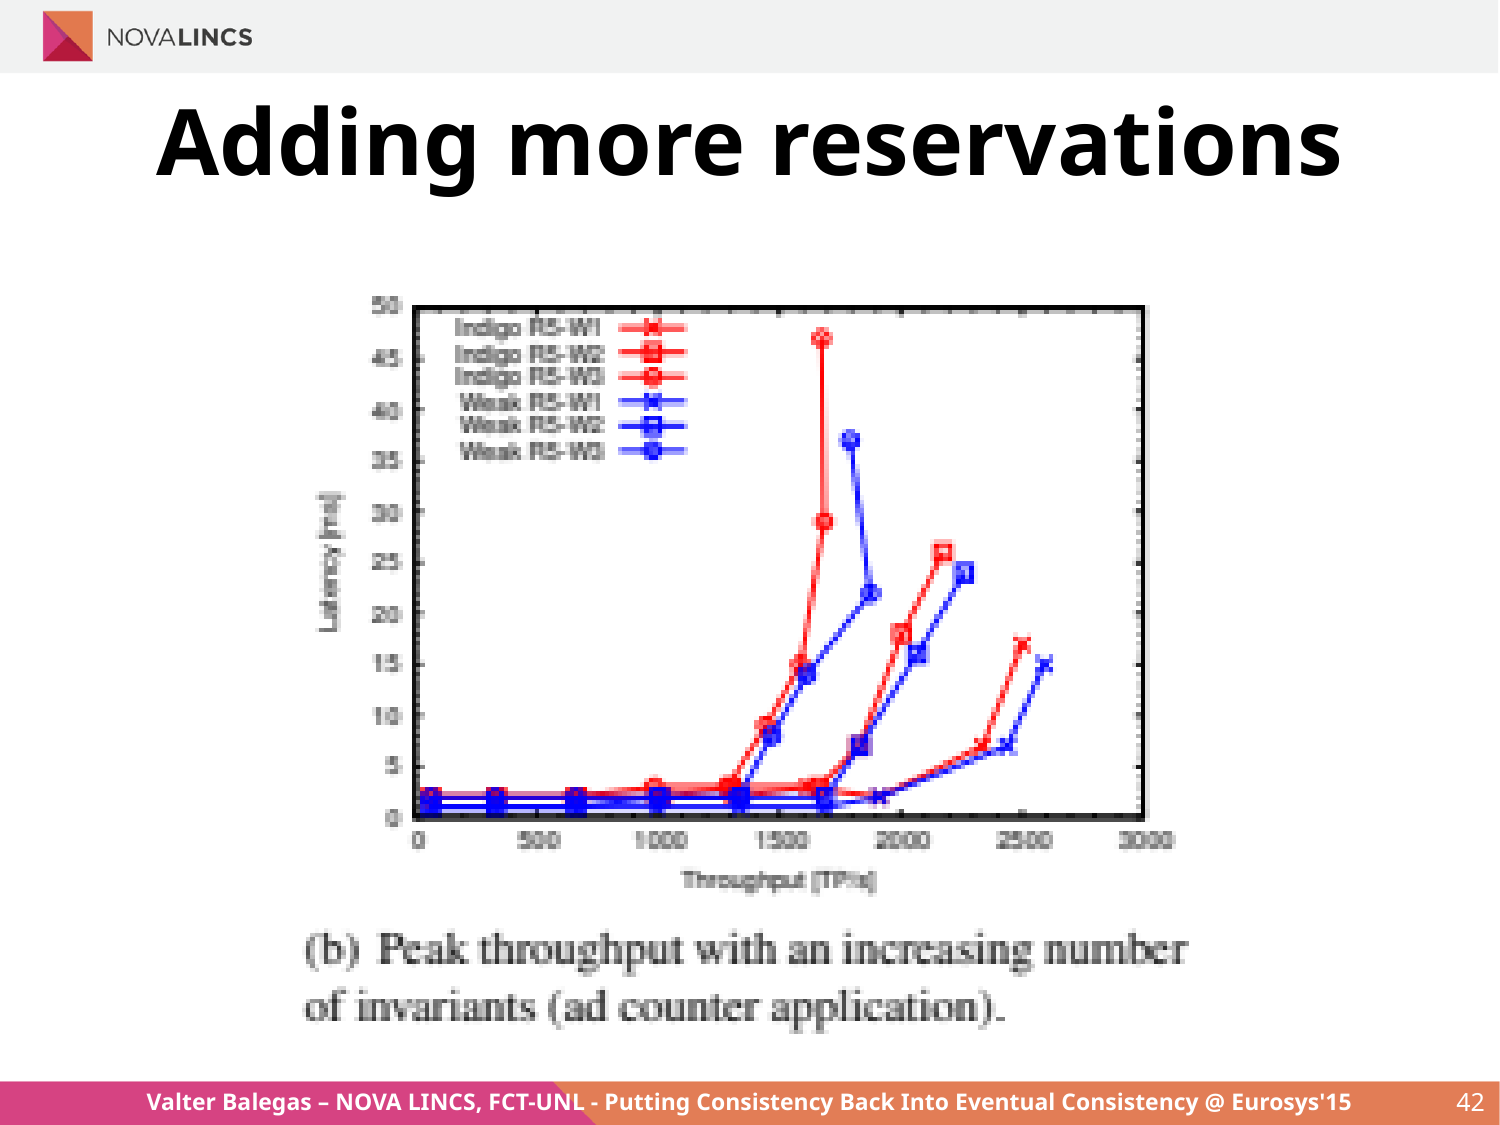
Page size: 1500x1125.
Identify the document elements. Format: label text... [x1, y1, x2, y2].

footer Valter Balegas – NOVA LINCS, FCT-UNL - Putting Consistency Back Into Eventual Consistency @ Eurosys'15 [112, 1081, 1388, 1125]
title Adding more reservations [75, 45, 1425, 233]
slide_number 42 [1425, 1081, 1500, 1125]
picture [0, 0, 1500, 1125]
